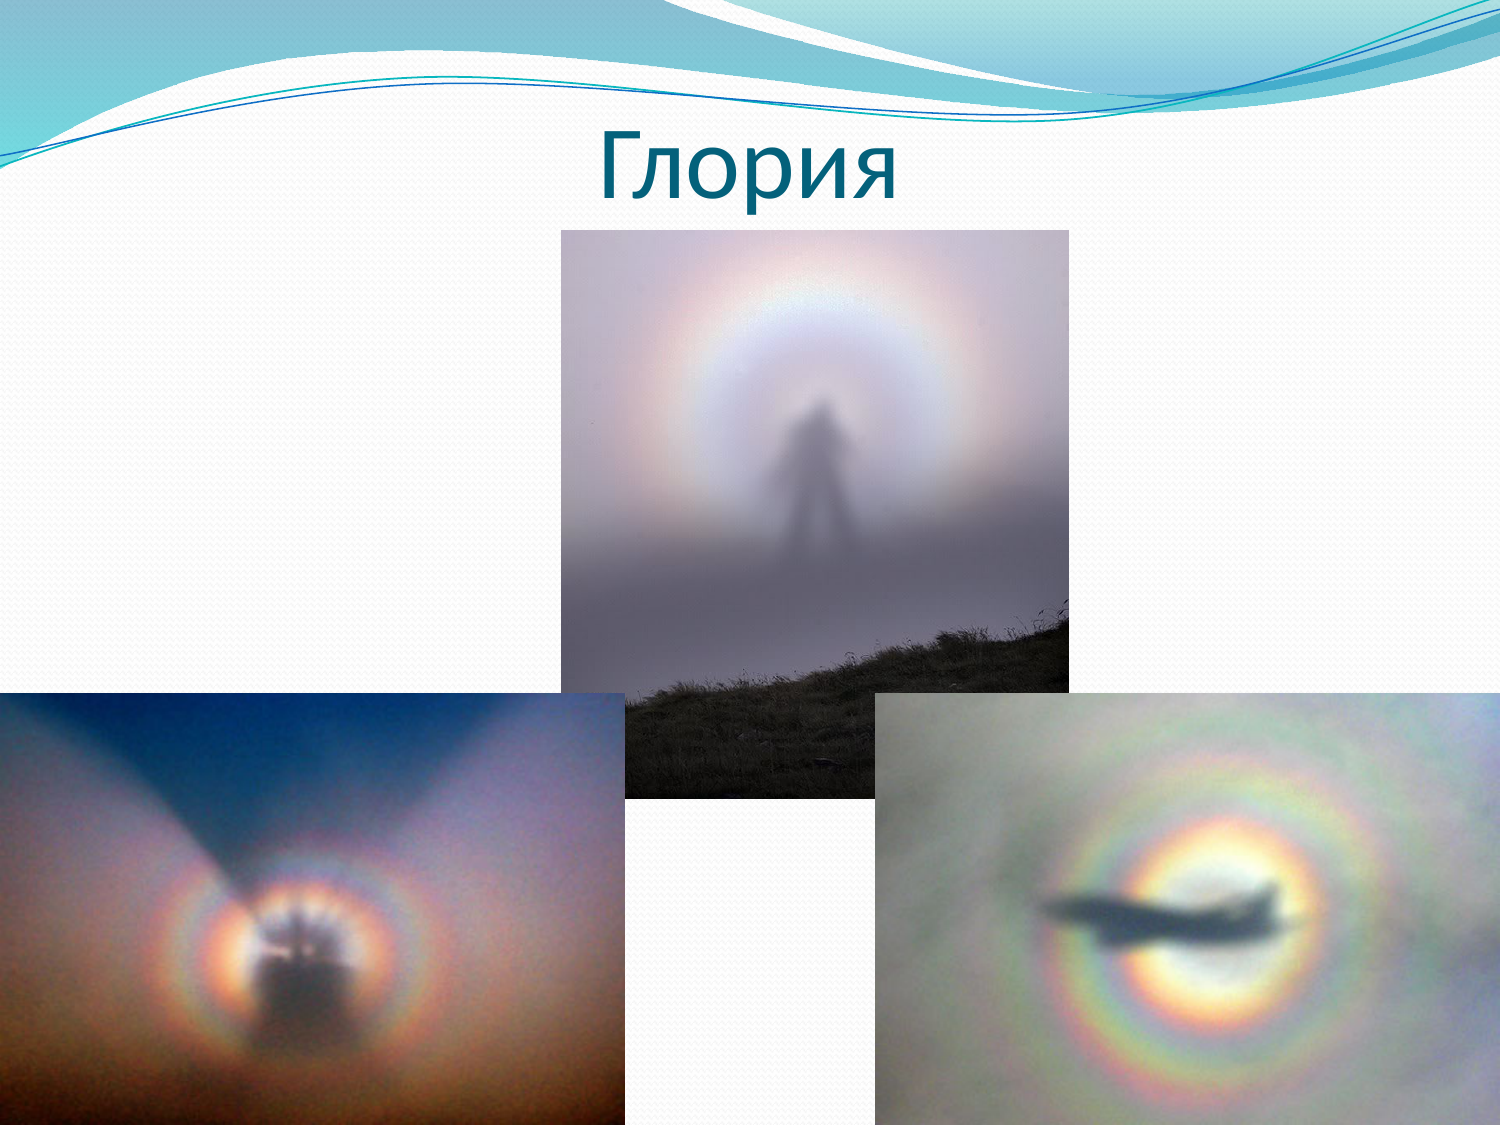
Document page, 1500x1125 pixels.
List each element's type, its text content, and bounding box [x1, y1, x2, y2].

title Глория [75, 42, 1425, 220]
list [560, 230, 1070, 800]
table_header [626, 695, 632, 800]
table_header [867, 694, 874, 800]
picture [0, 693, 626, 1125]
picture [874, 693, 1500, 1125]
